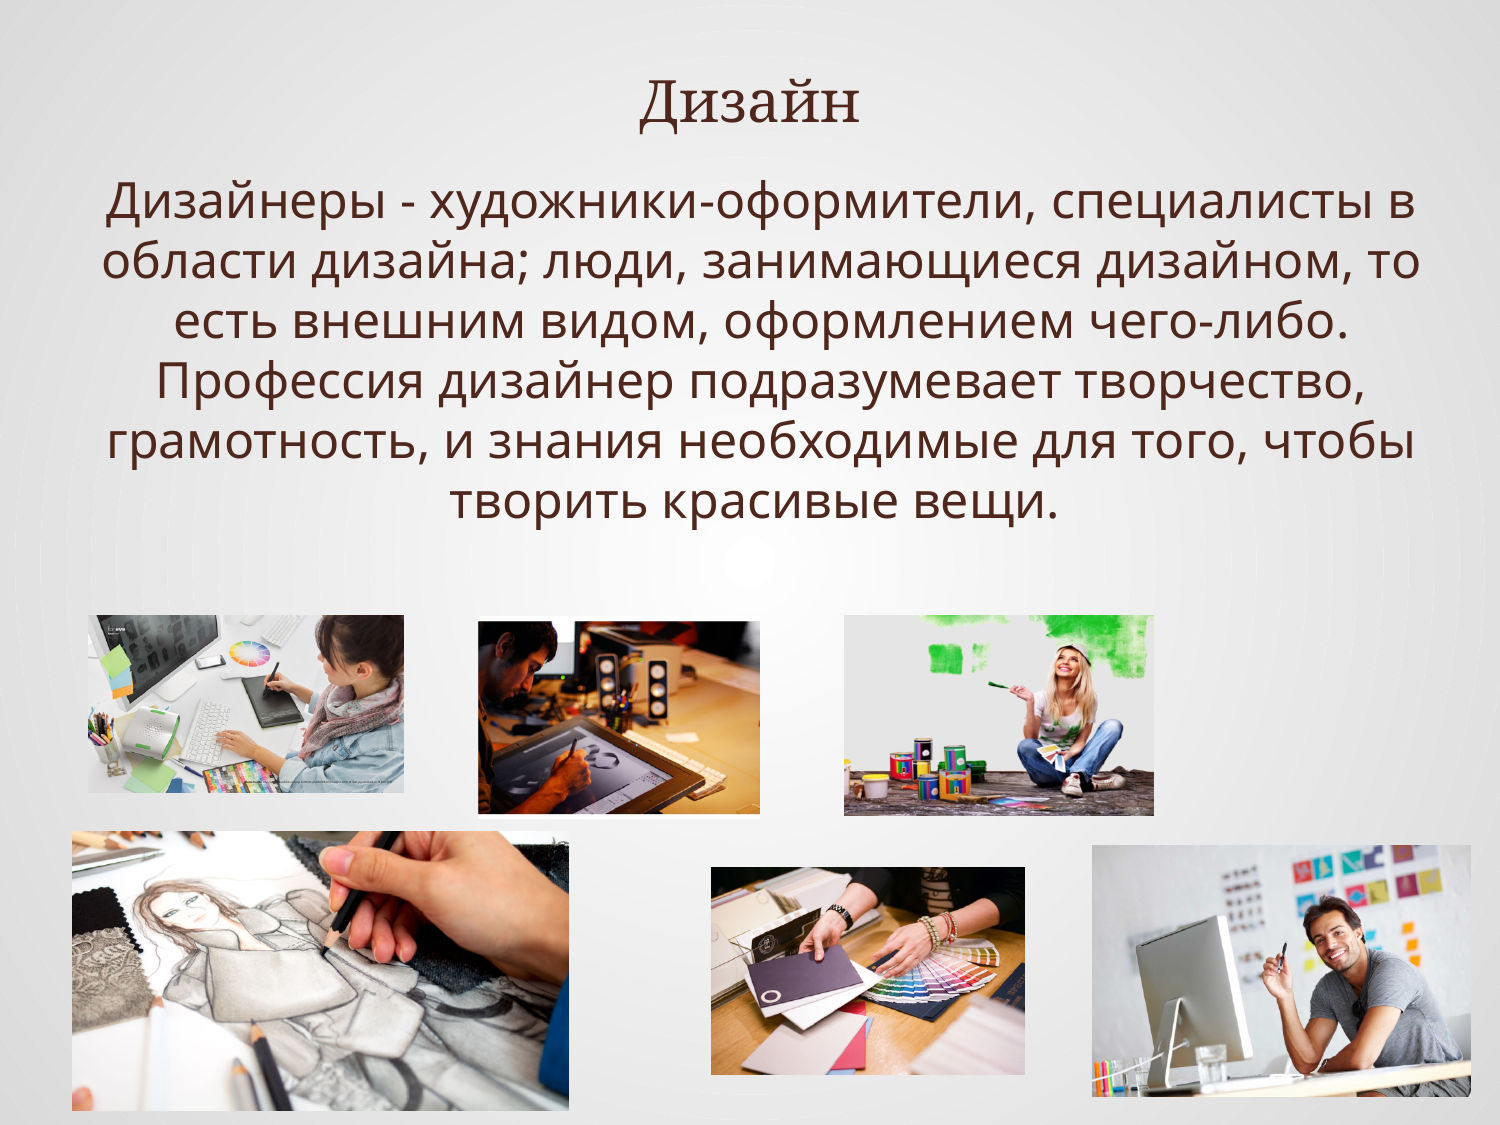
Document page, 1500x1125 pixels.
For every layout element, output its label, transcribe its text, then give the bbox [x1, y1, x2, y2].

picture [711, 867, 1025, 1076]
picture [478, 616, 761, 819]
picture [1092, 845, 1471, 1098]
list Дизайнеры - художники-оформители, специалисты в области дизайна; люди, занимающиеся дизайном, то есть внешним видом, оформлением чего-либо. Профессия дизайнер подразумевает творчество, грамотность, и знания необходимые для того, чтобы творить красивые вещи. [74, 160, 1449, 616]
title Дизайн [75, 0, 1425, 160]
picture [844, 614, 1154, 817]
picture [71, 831, 569, 1111]
picture [88, 614, 404, 793]
